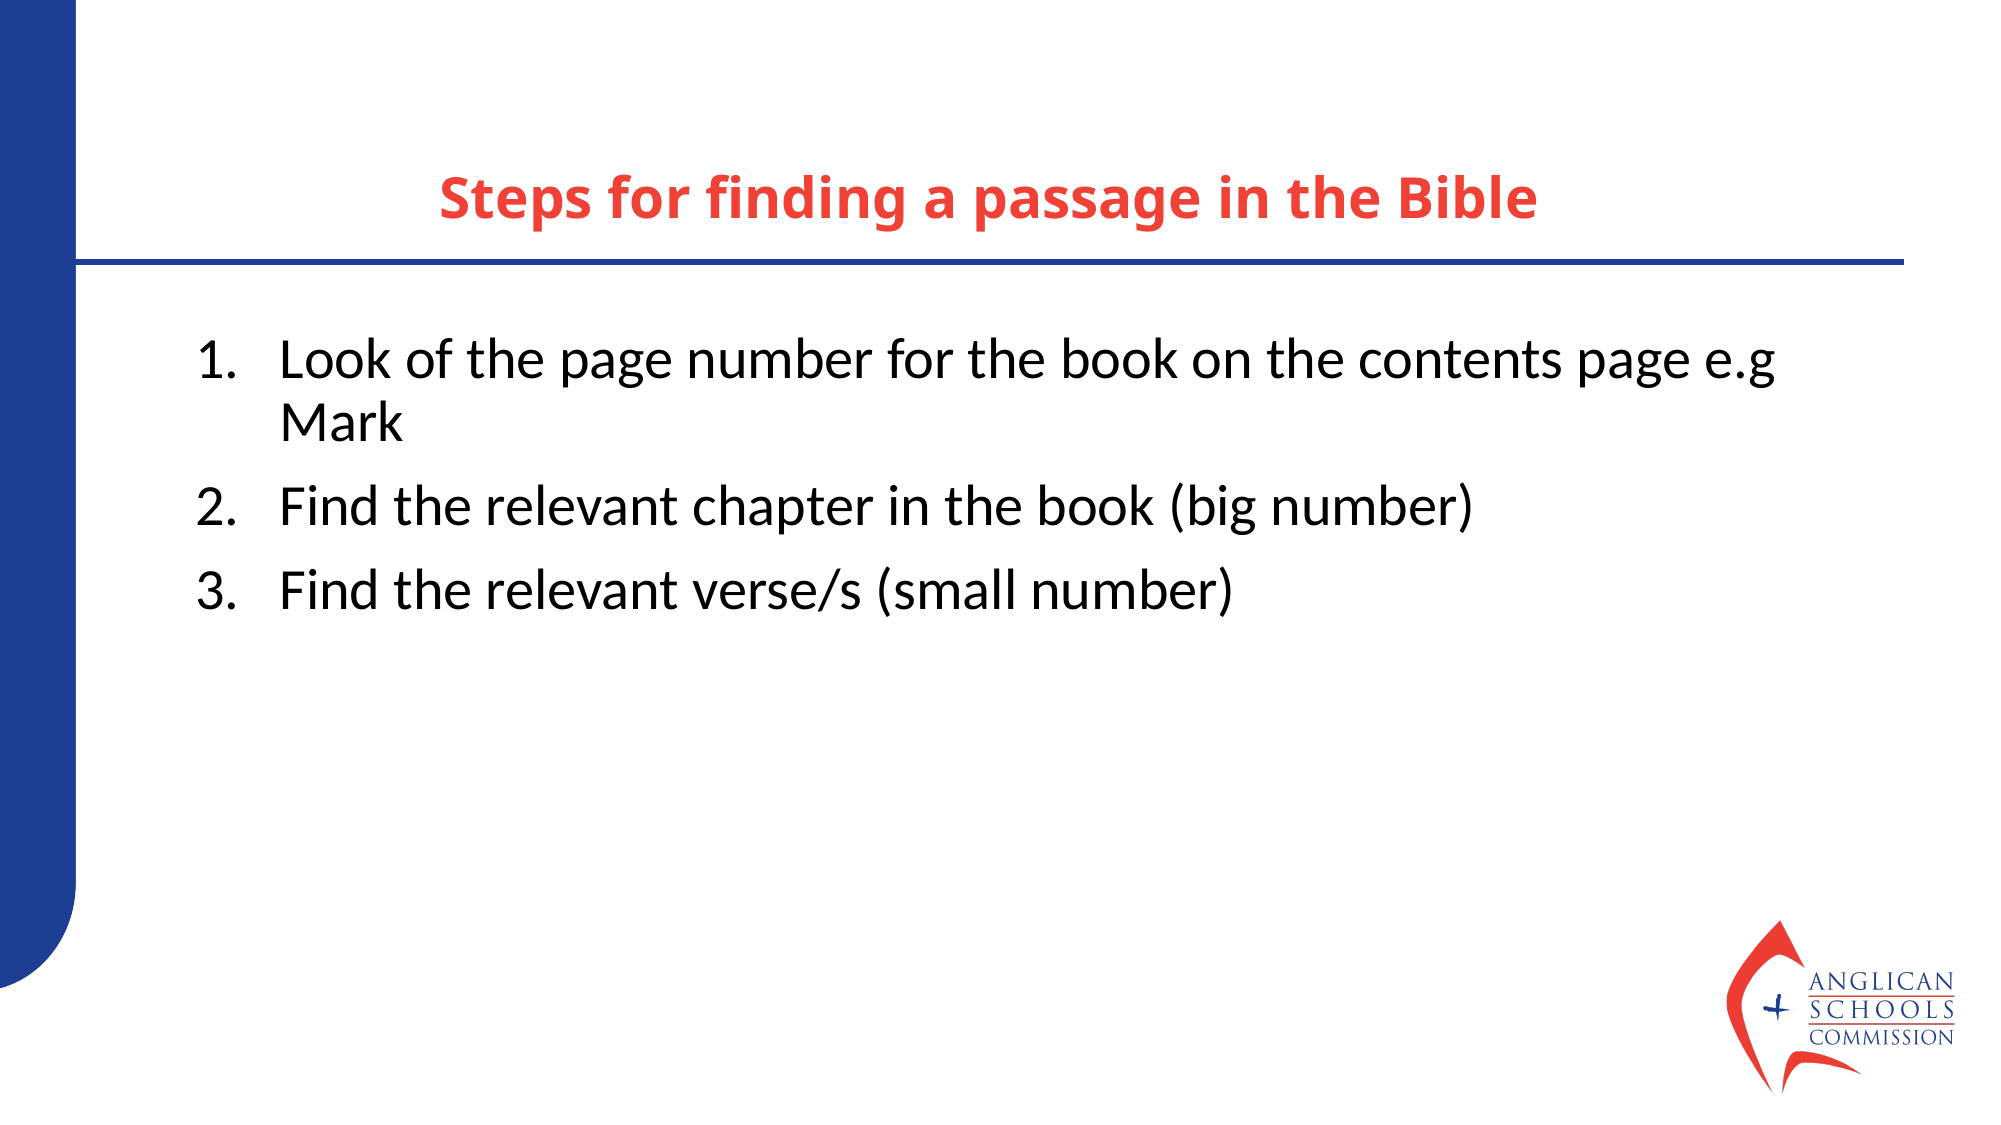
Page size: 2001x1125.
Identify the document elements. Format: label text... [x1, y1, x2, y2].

title Steps for finding a passage in the Bible [75, 85, 1904, 241]
picture [0, 0, 1500, 1125]
list Look of the page number for the book on the contents page e.g Mark Find the relevant chapter in the book (big number) Find the relevant verse/s (small number) [180, 321, 1904, 965]
